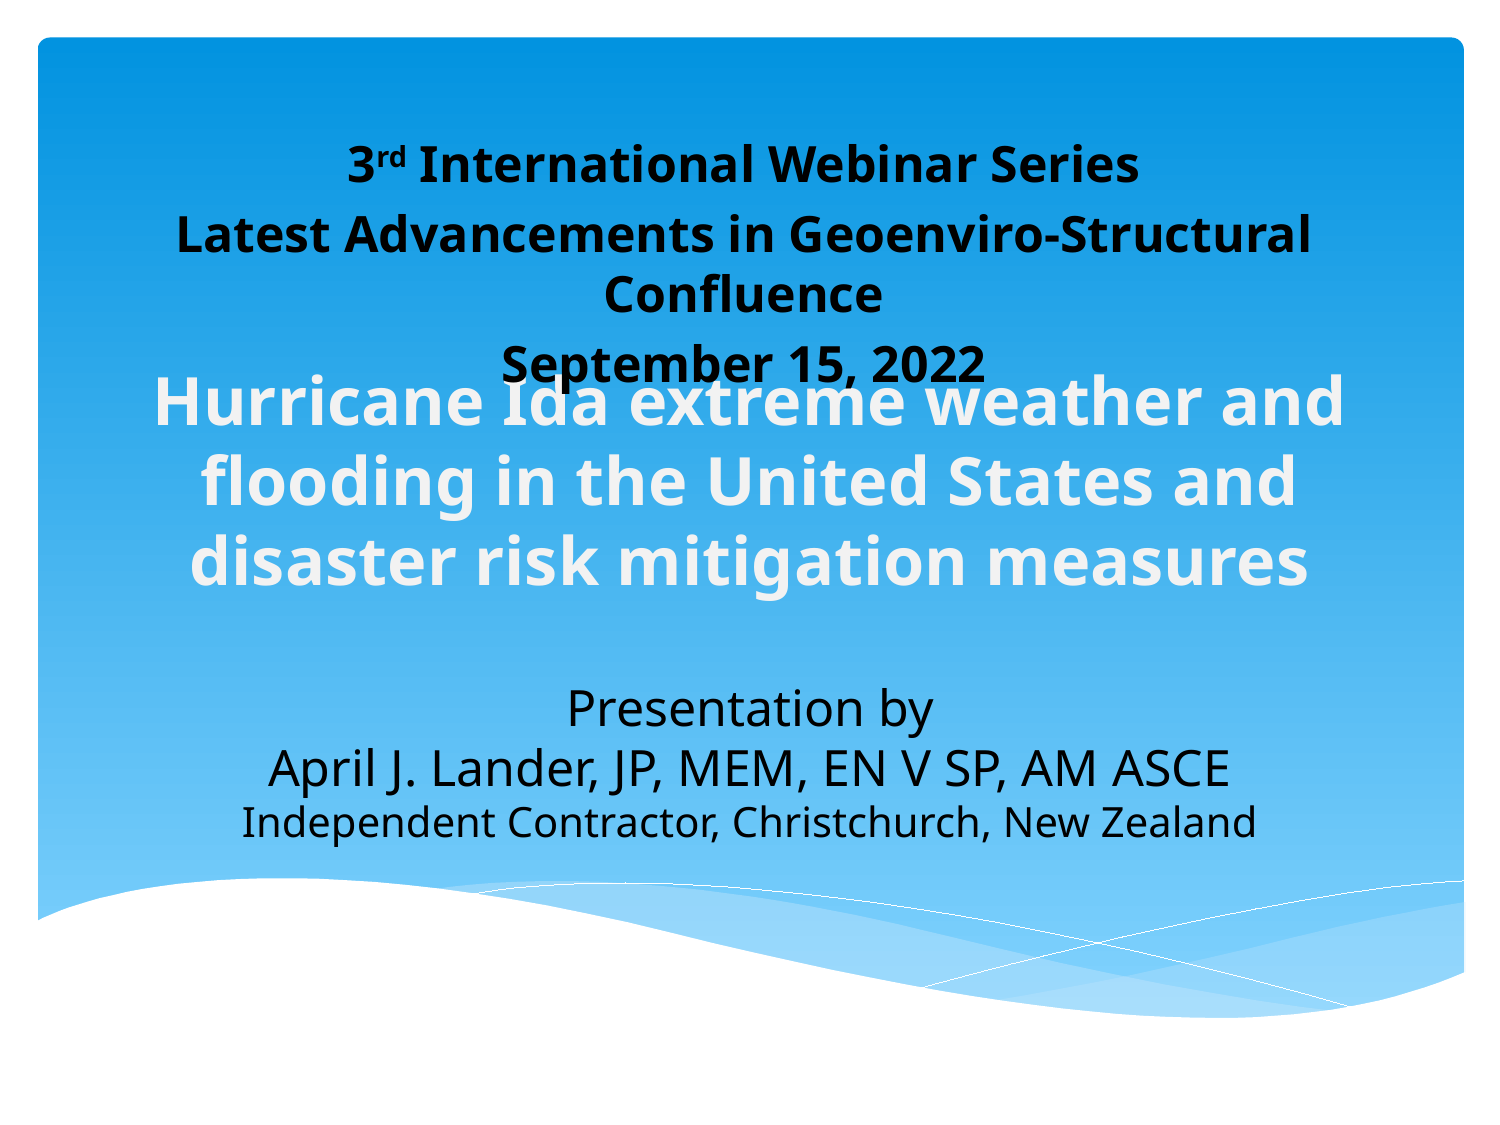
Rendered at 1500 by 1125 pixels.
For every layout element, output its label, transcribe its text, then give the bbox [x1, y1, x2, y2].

subtitle 3rd International Webinar Series Latest Advancements in Geoenviro-Structural Confluence September 15, 2022 [64, 125, 1424, 327]
title Hurricane Ida extreme weather and flooding in the United States and disaster risk mitigation measures [112, 327, 1388, 607]
text_box Presentation by April J. Lander, JP, MEM, EN V SP, AM ASCE Independent Contractor, Christchurch, New Zealand [194, 668, 1306, 854]
